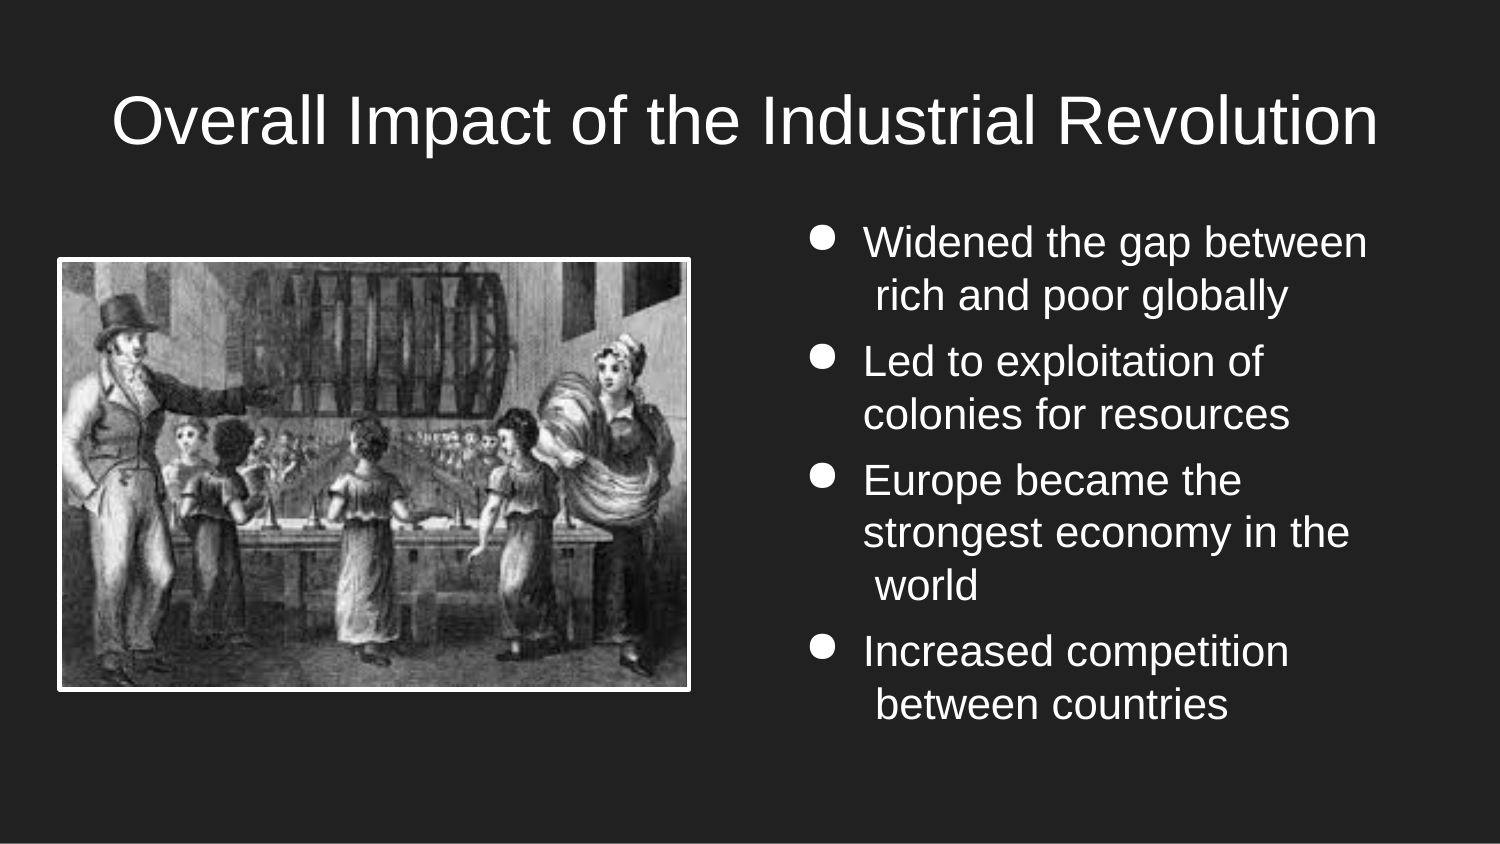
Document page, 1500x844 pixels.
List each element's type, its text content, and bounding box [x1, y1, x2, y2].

title Overall Impact of the Industrial Revolution [109, 73, 1387, 217]
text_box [57, 257, 692, 692]
text_box Widened the gap between rich and poor globally Led to exploitation of colonies for resources Europe became the strongest economy in the world Increased competition between countries [803, 211, 1373, 728]
